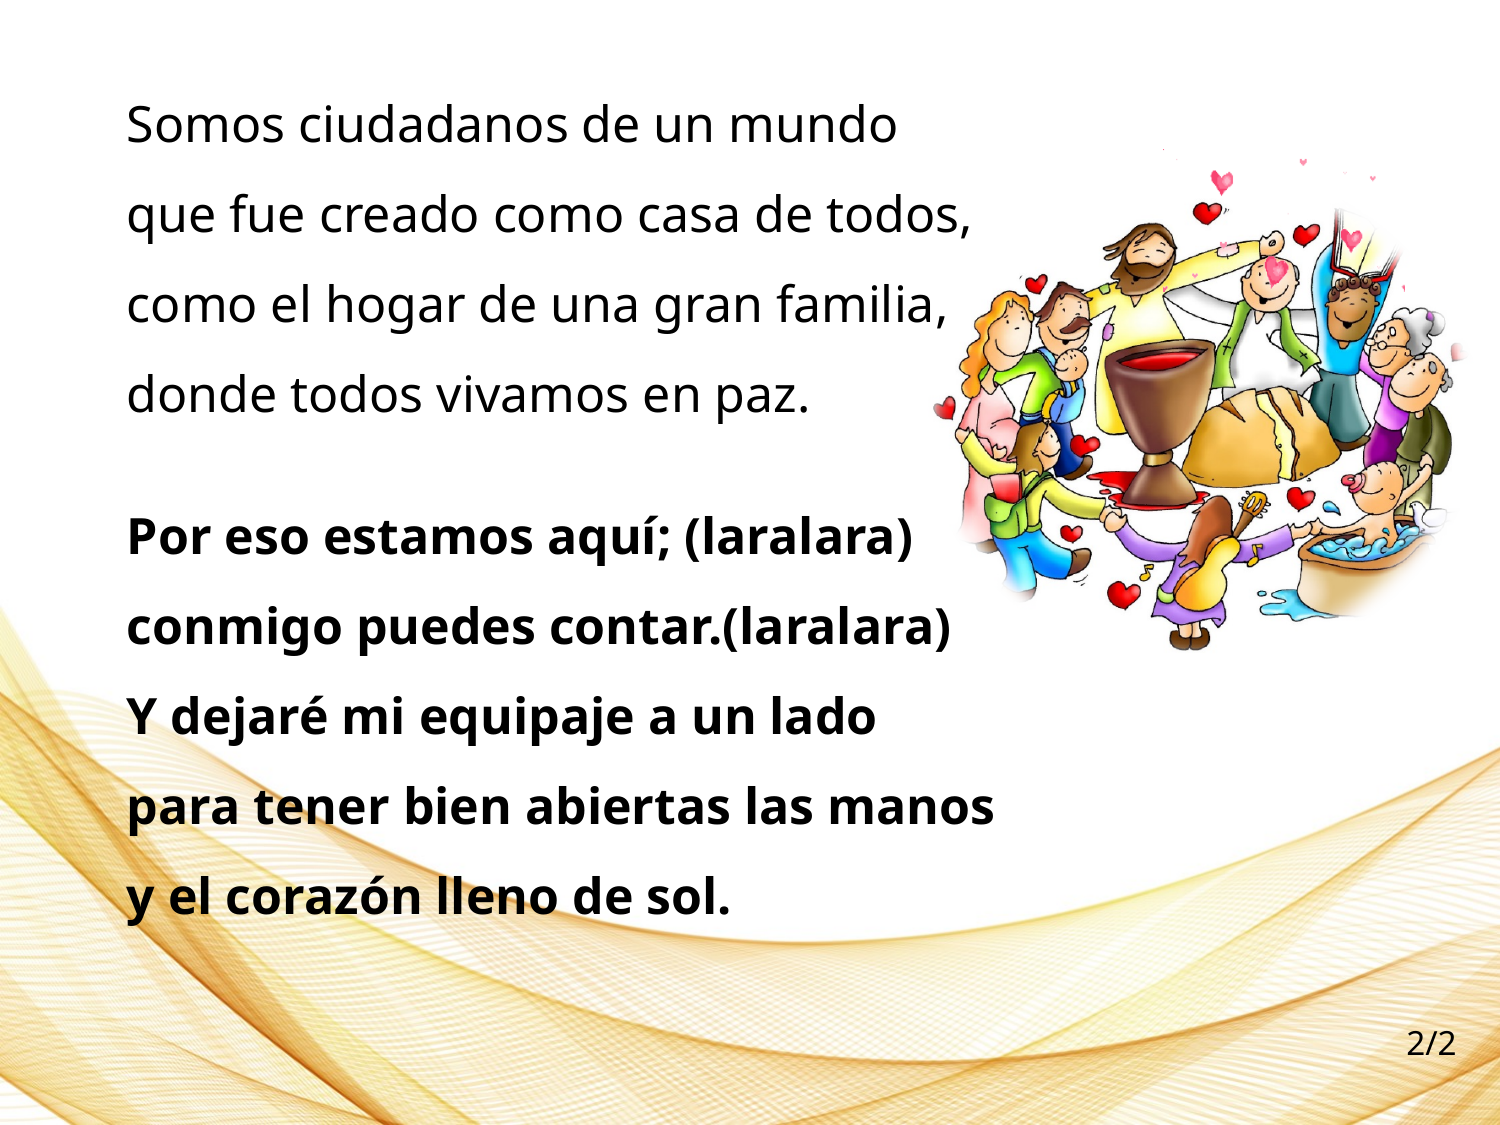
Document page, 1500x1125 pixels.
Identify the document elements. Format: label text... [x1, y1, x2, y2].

text_box 2/2 [1391, 1014, 1472, 1070]
text_box Somos ciudadanos de un mundo que fue creado como casa de todos, como el hogar de una gran familia, donde todos vivamos en paz. Por eso estamos aquí; (laralara) conmigo puedes contar.(laralara) Y dejaré mi equipaje a un lado para tener bien abiertas las manos y el corazón lleno de sol. [112, 54, 1427, 1000]
picture [0, 0, 1500, 1125]
